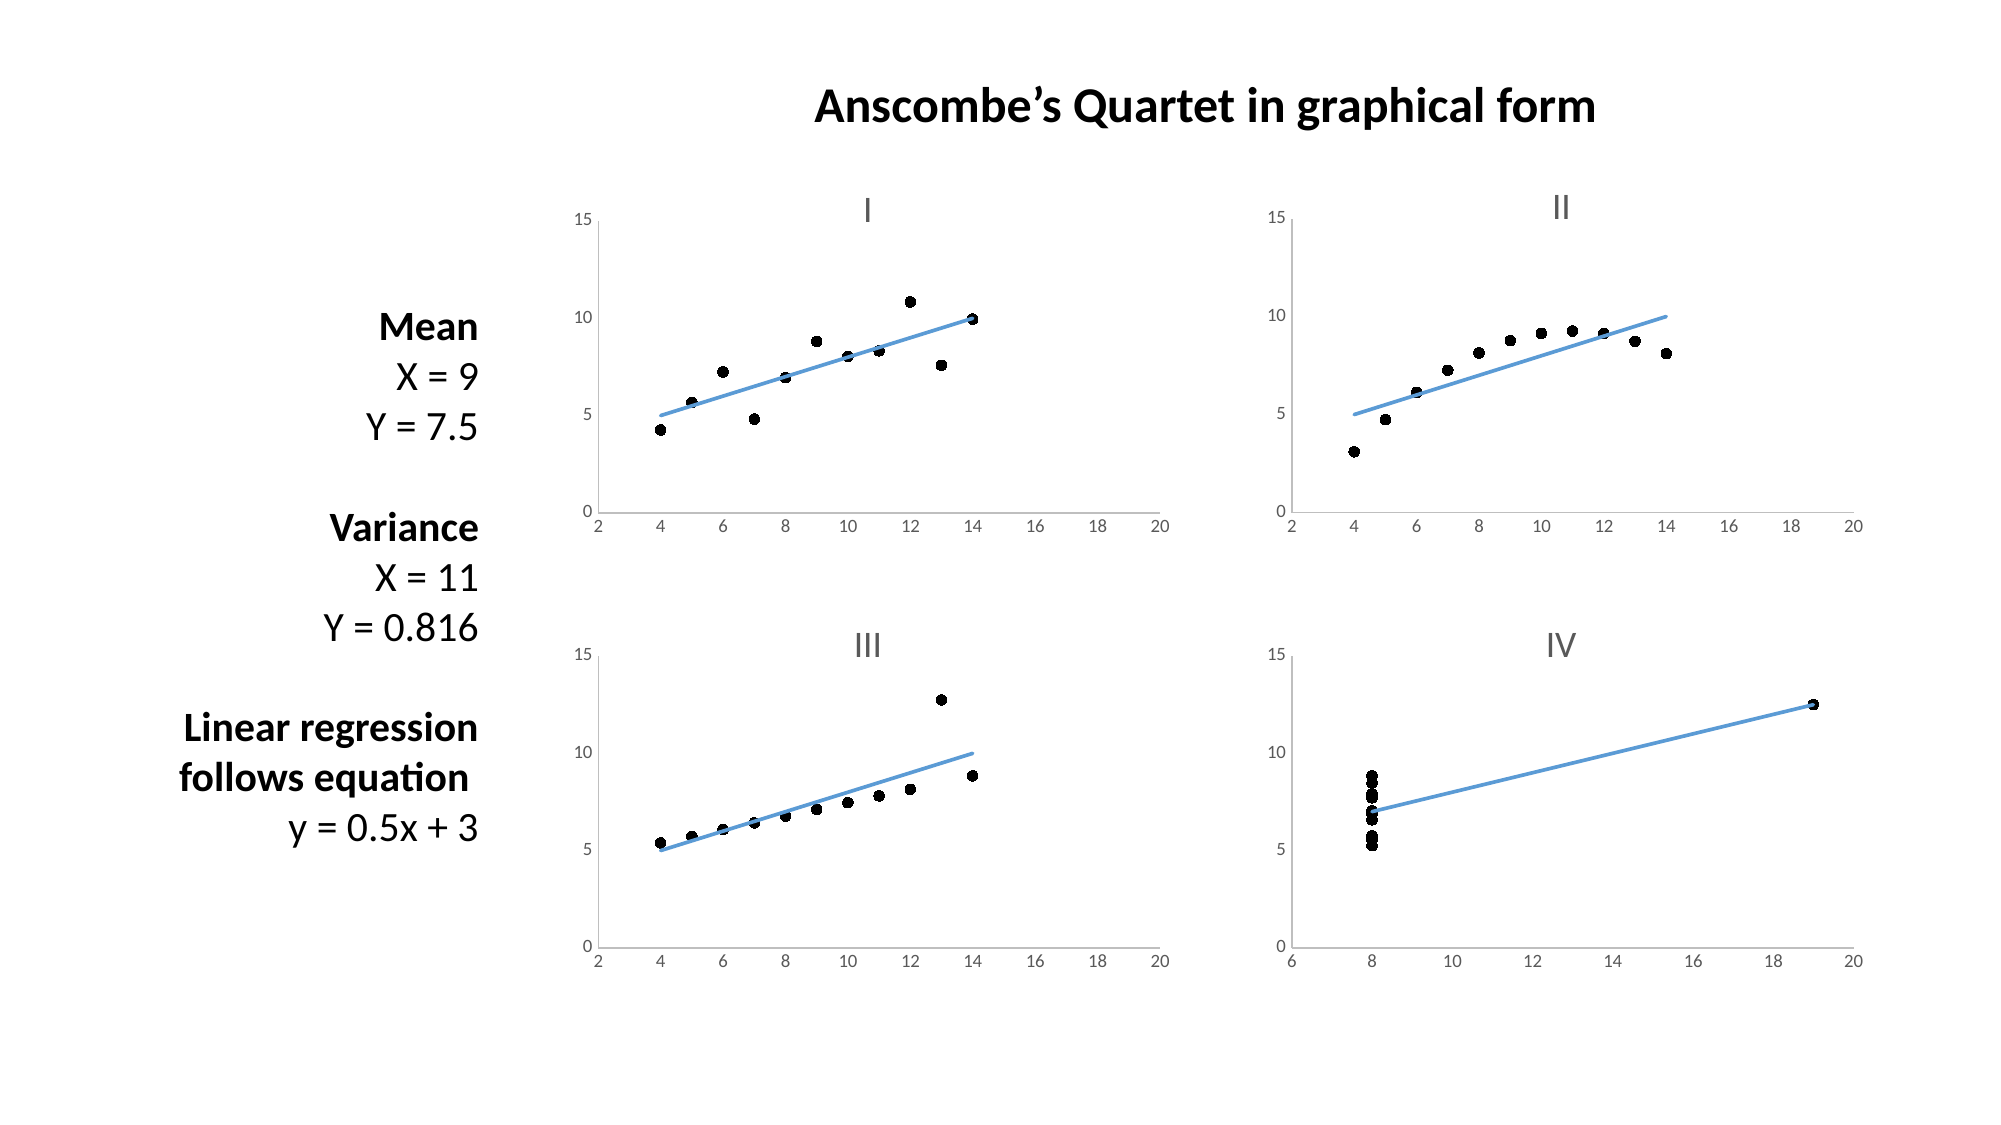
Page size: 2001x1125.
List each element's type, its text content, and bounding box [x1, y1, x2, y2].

chart [1249, 164, 1881, 555]
chart [1249, 602, 1881, 990]
text_box Anscombe’s Quartet in graphical form [751, 64, 1624, 140]
text_box Mean X = 9 Y = 7.5 Variance X = 11 Y = 0.816 Linear regression follows equation y = 0.5x + 3 [50, 291, 494, 907]
chart [556, 167, 1188, 555]
chart [556, 602, 1188, 990]
